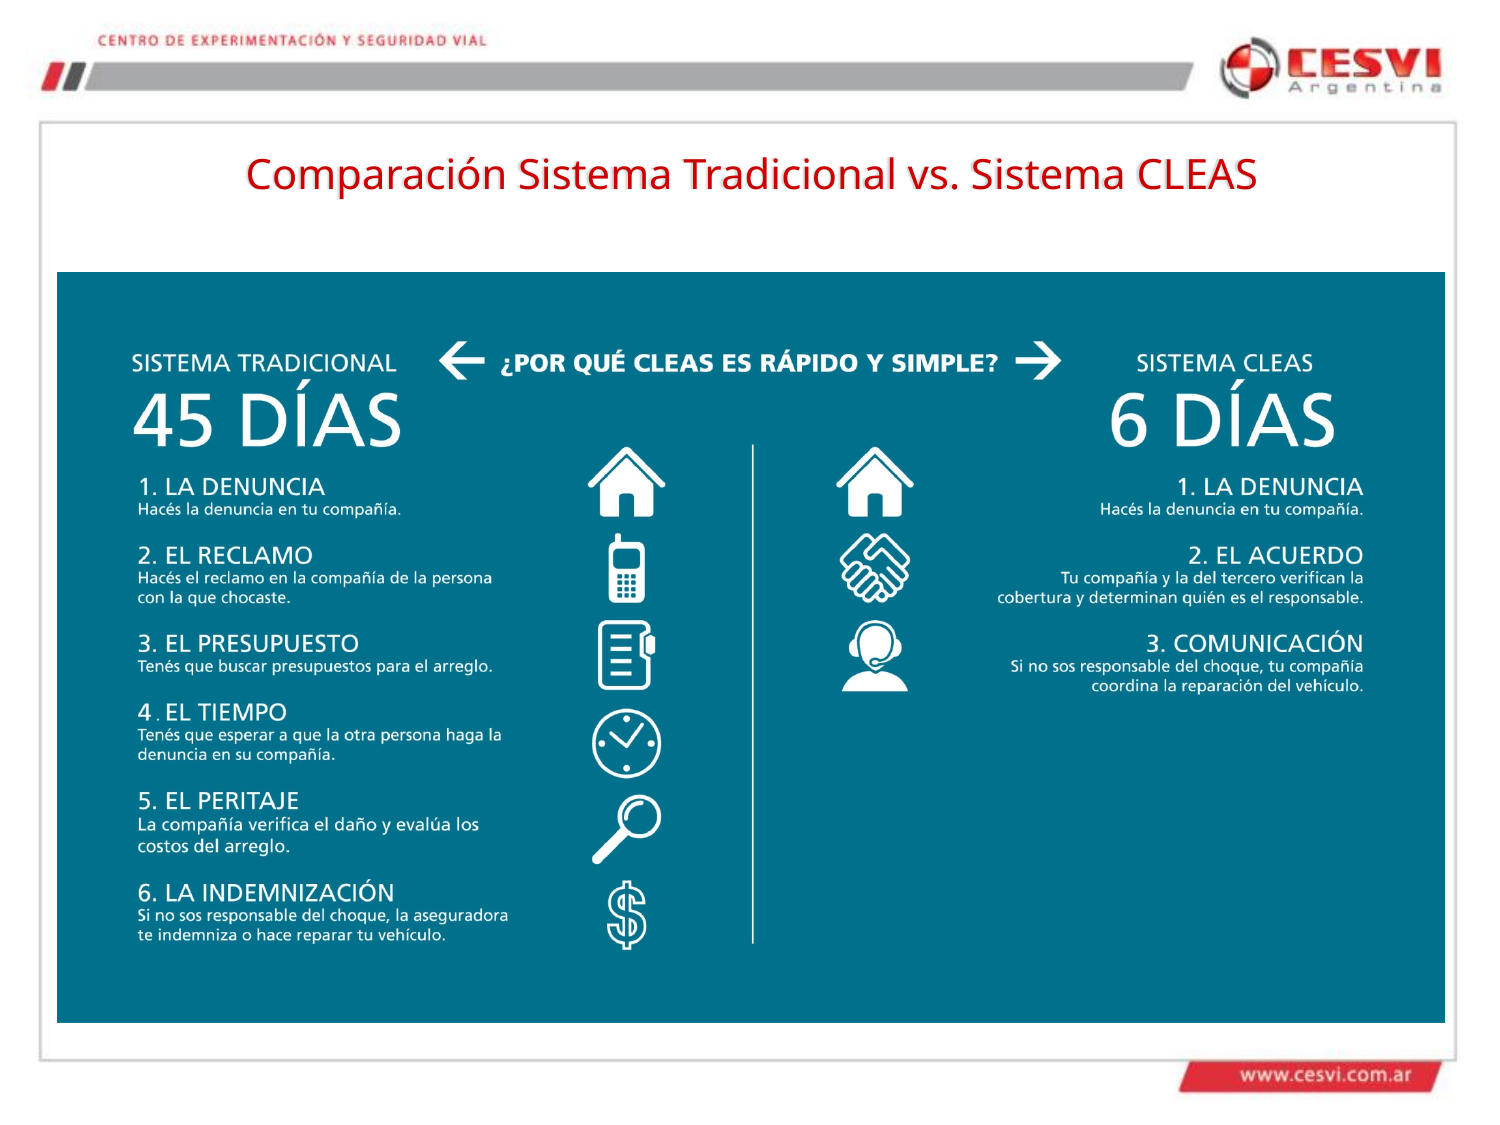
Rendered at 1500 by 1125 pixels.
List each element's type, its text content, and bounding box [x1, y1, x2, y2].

picture [0, 0, 1500, 1125]
text_box Comparación Sistema Tradicional vs. Sistema CLEAS [47, 140, 1457, 206]
